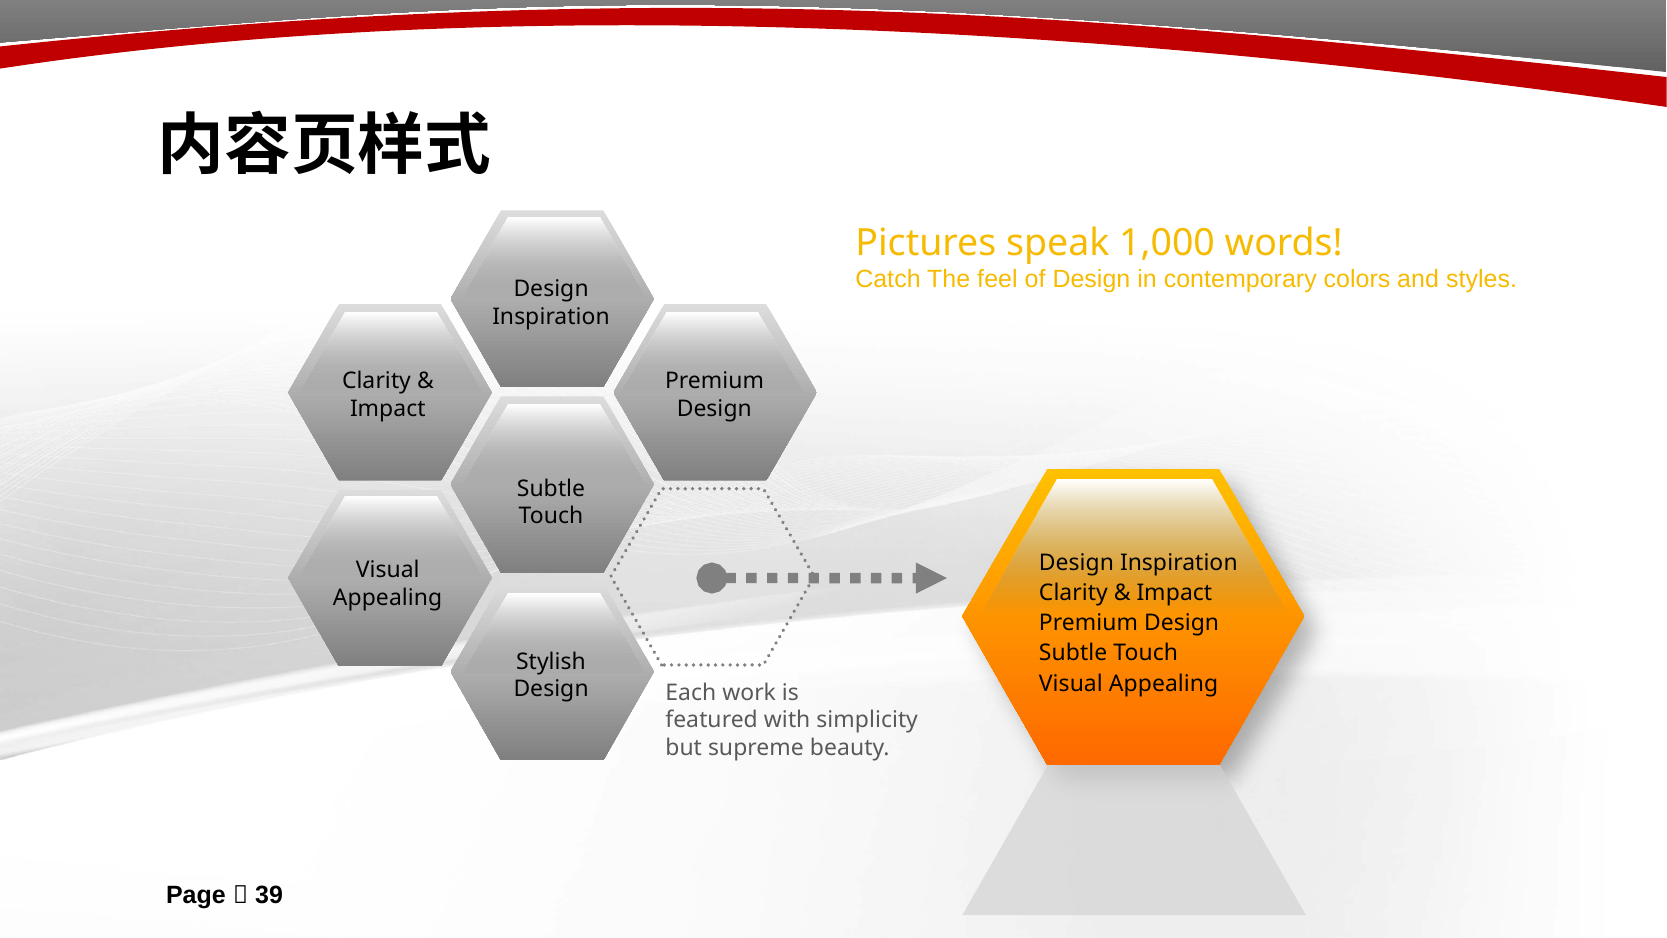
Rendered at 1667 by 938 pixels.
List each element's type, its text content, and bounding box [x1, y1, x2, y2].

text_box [287, 210, 1535, 916]
title 内容页样式 [83, 89, 1434, 194]
slide_number Page  39 [151, 868, 283, 919]
picture [0, 121, 1667, 938]
